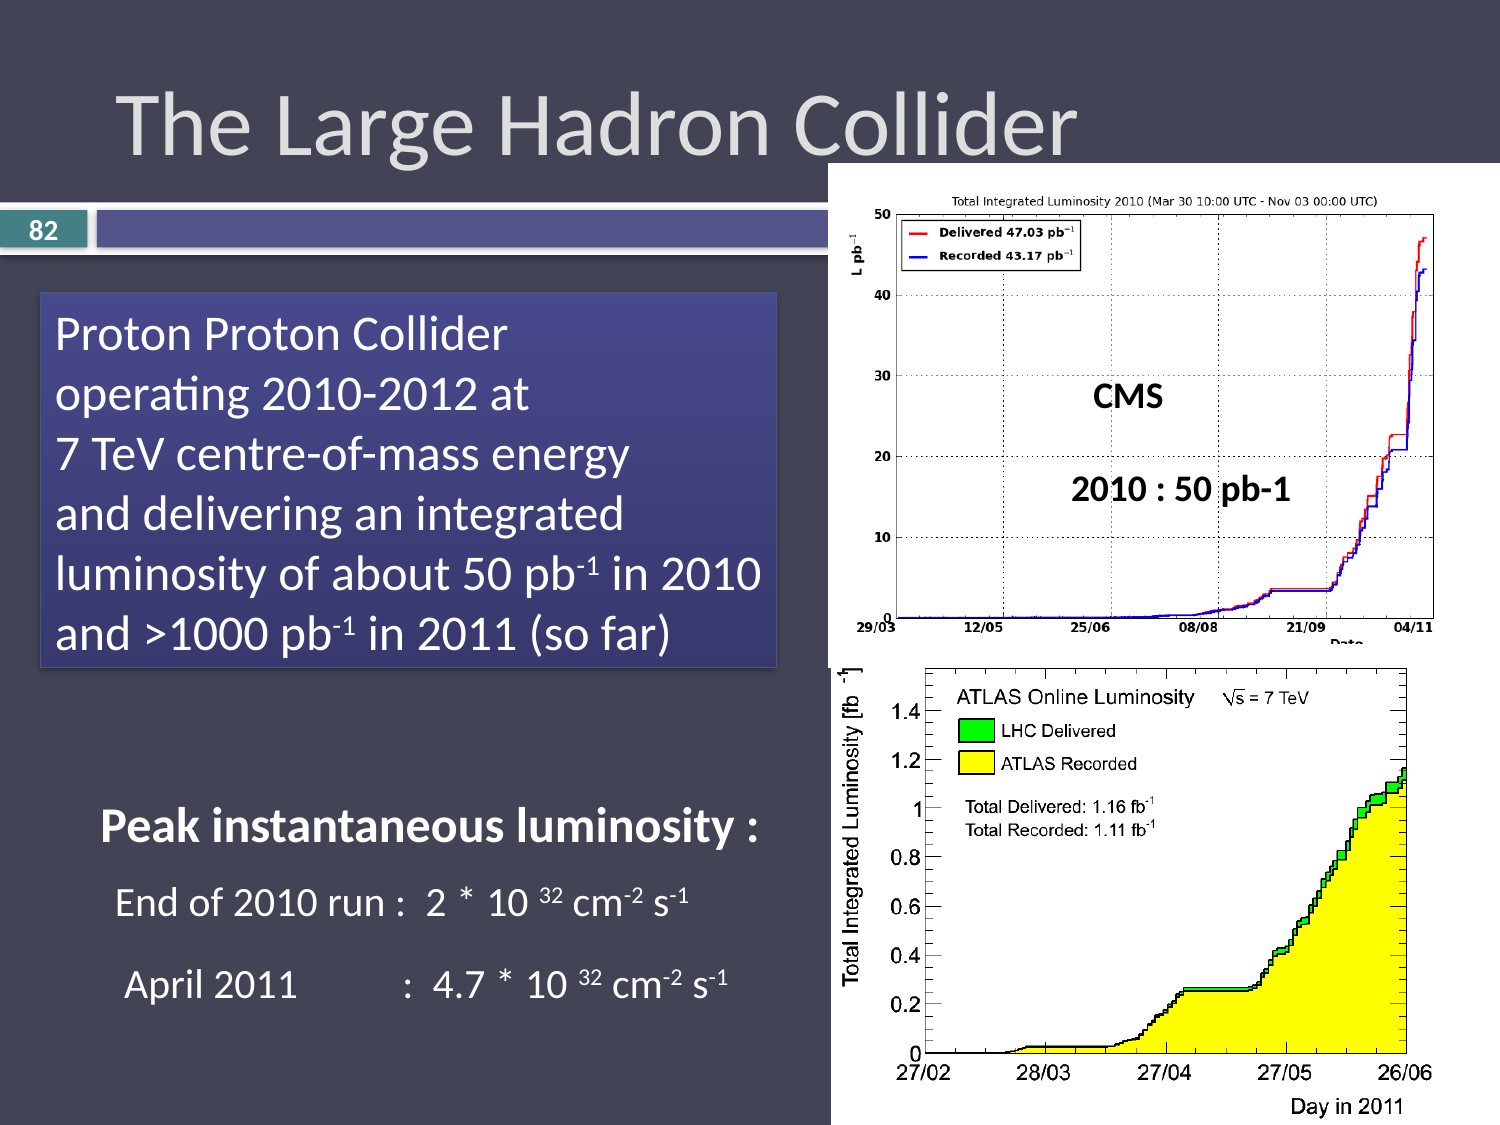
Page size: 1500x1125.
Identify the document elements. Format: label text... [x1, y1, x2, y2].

text_box April 2011 : 4.7 * 10 32 cm-2 s-1 [109, 949, 744, 1014]
text_box Proton Proton Collider operating 2010-2012 at 7 TeV centre-of-mass energy and delivering an integrated luminosity of about 50 pb-1 in 2010 and >1000 pb-1 in 2011 (so far) [40, 292, 777, 668]
text_box End of 2010 run : 2 * 10 32 cm-2 s-1 [100, 867, 704, 932]
picture [827, 163, 1500, 1125]
title The Large Hadron Collider [100, 37, 1438, 200]
slide_number 82 [0, 208, 88, 249]
text_box Peak instantaneous luminosity : [85, 785, 776, 860]
